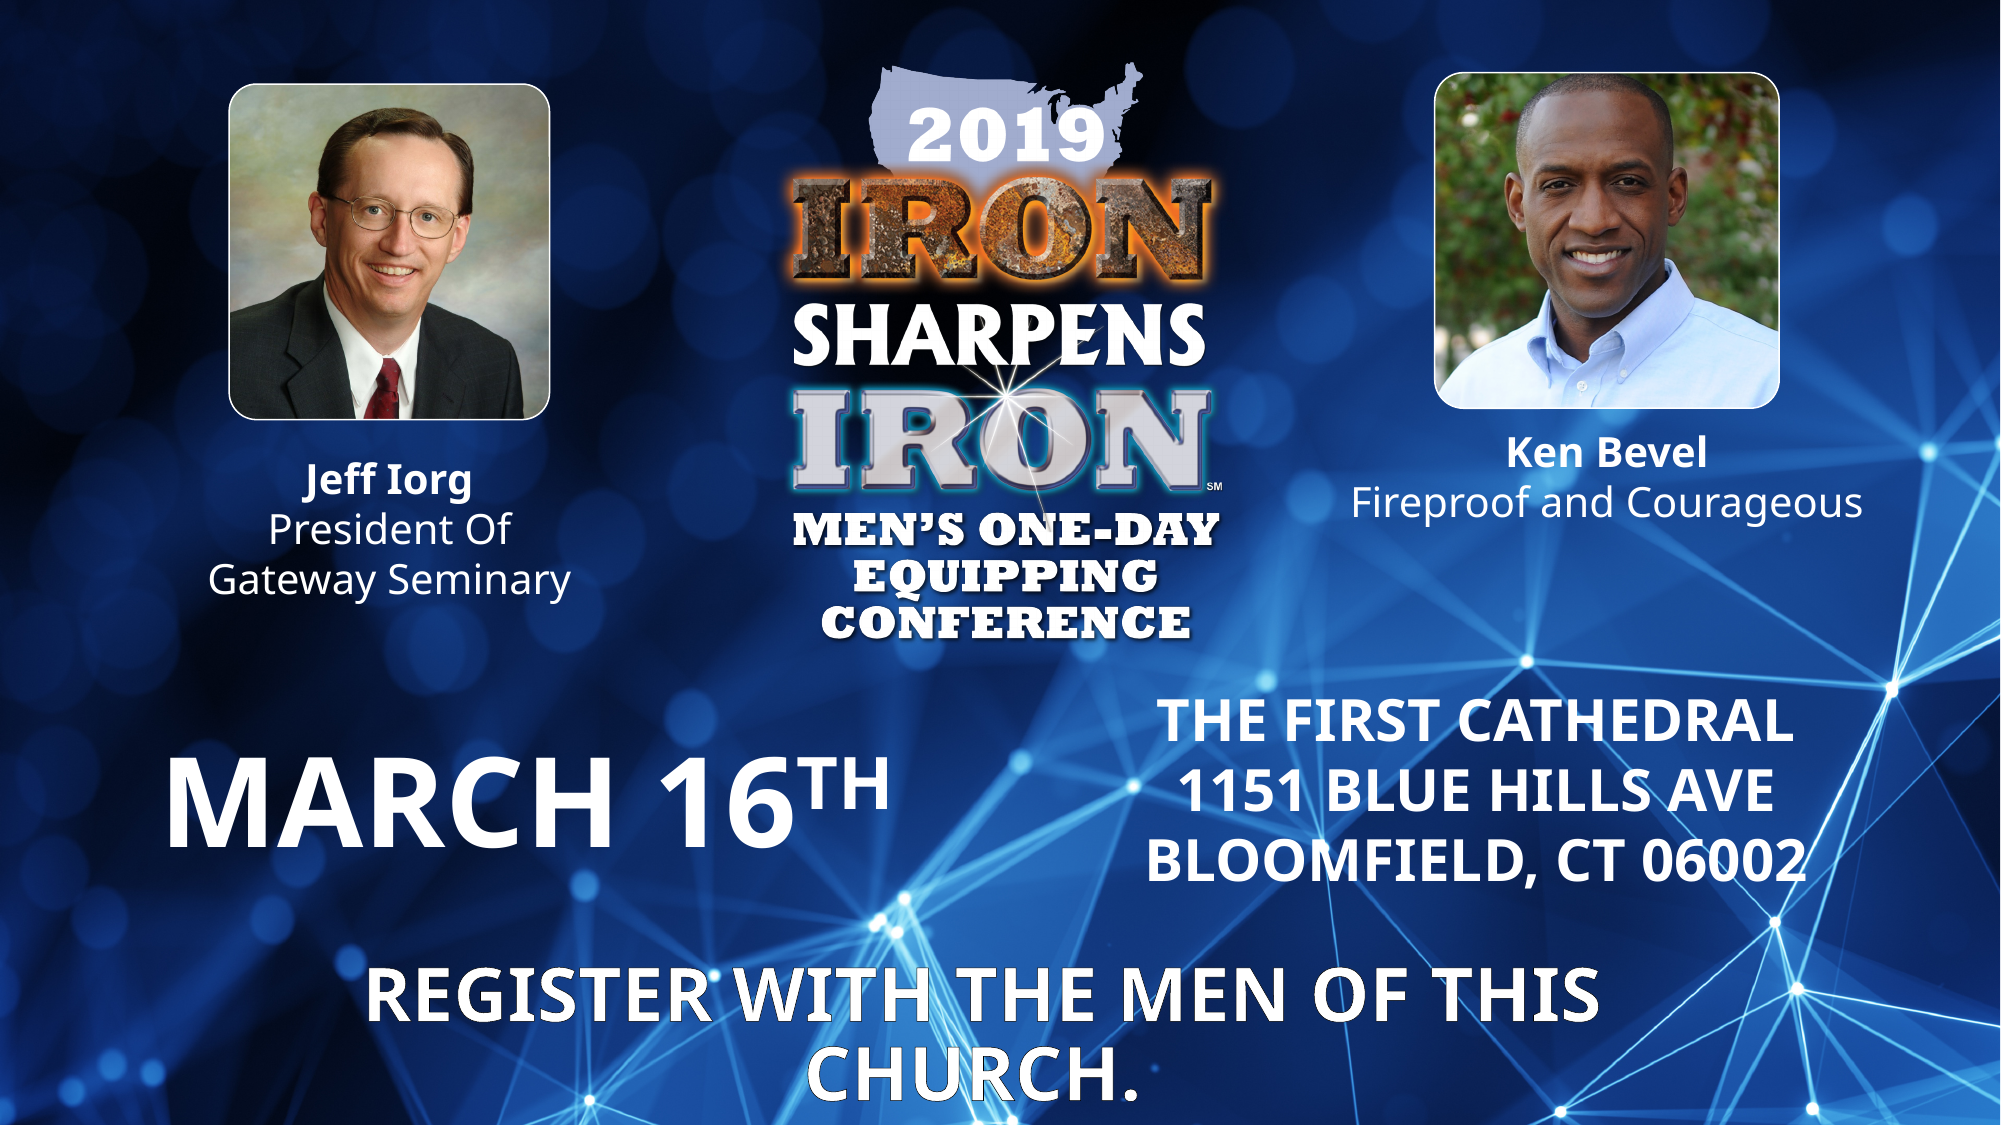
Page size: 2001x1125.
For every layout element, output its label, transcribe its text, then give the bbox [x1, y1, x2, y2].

text_box Jeff Iorg President Of Gateway Seminary [175, 446, 604, 603]
picture [0, 0, 2001, 1125]
text_box March 16th [125, 714, 929, 880]
text_box The First Cathedral 1151 Blue Hills Ave Bloomfield, CT 06002 [1112, 687, 1840, 910]
text_box Ken Bevel Fireproof and Courageous [1337, 419, 1877, 553]
text_box Register With The Men of This Church. (Ages 13 and Up) [286, 949, 1679, 1125]
